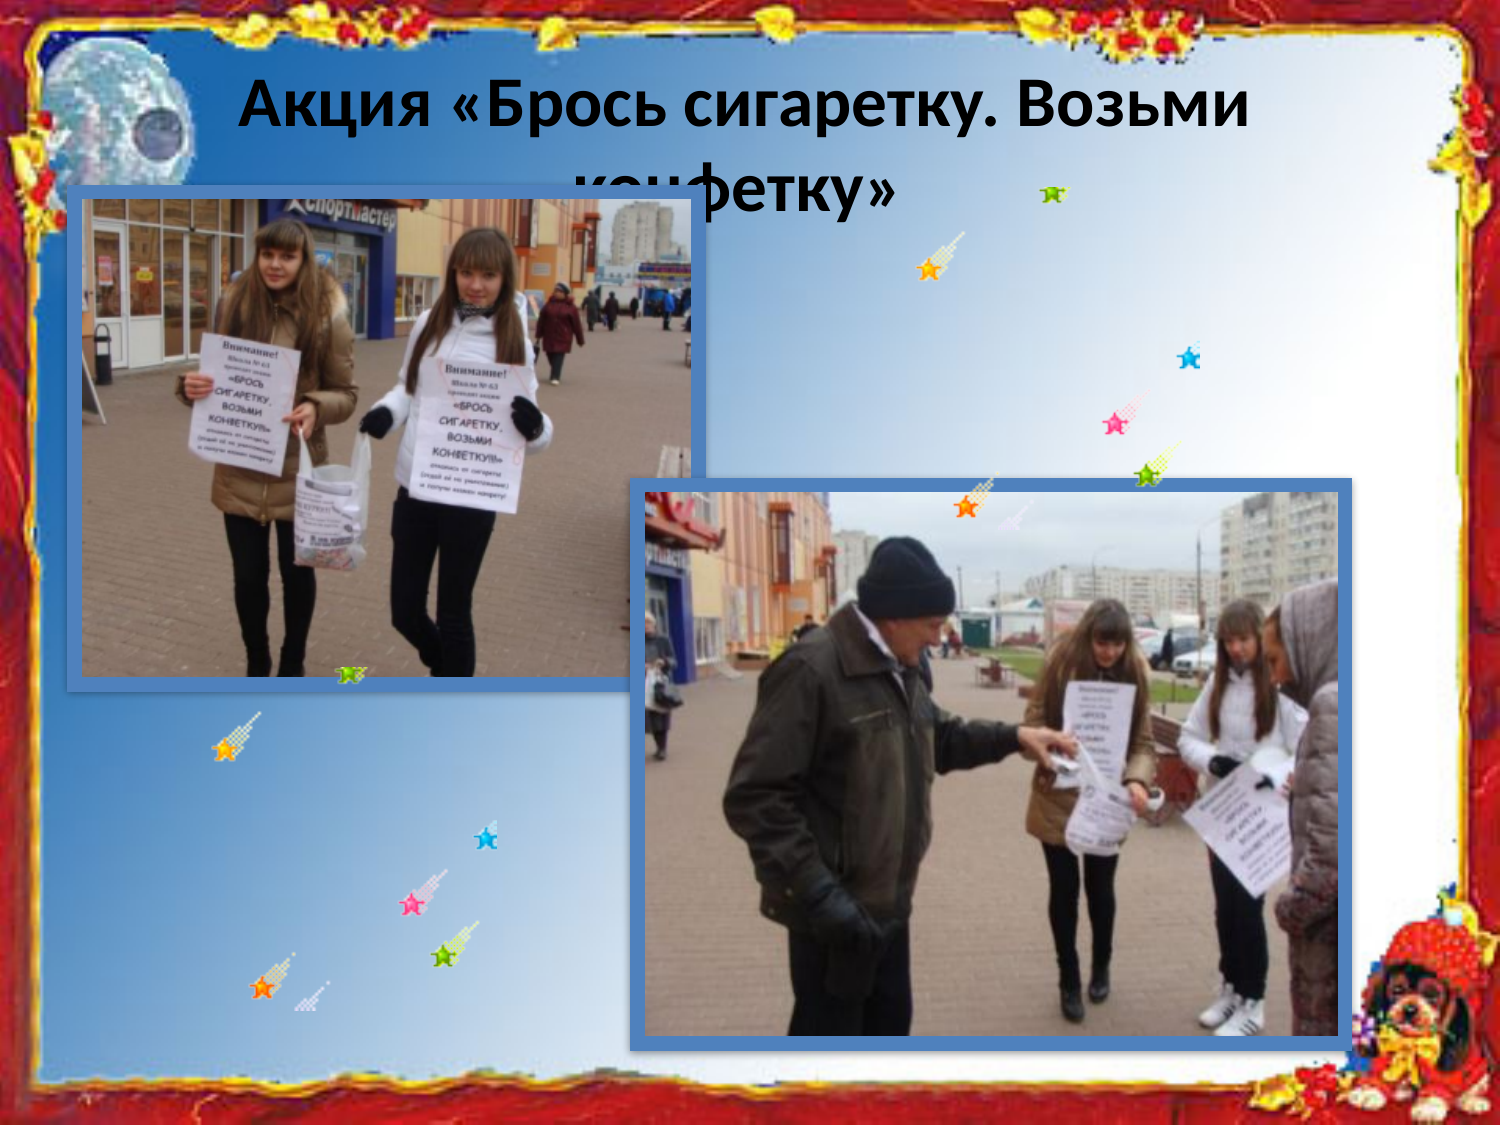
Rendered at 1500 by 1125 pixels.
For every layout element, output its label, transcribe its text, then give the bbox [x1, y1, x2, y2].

title Акция «Брось сигаретку. Возьми конфетку» [70, 46, 1421, 235]
picture [0, 0, 1500, 1125]
